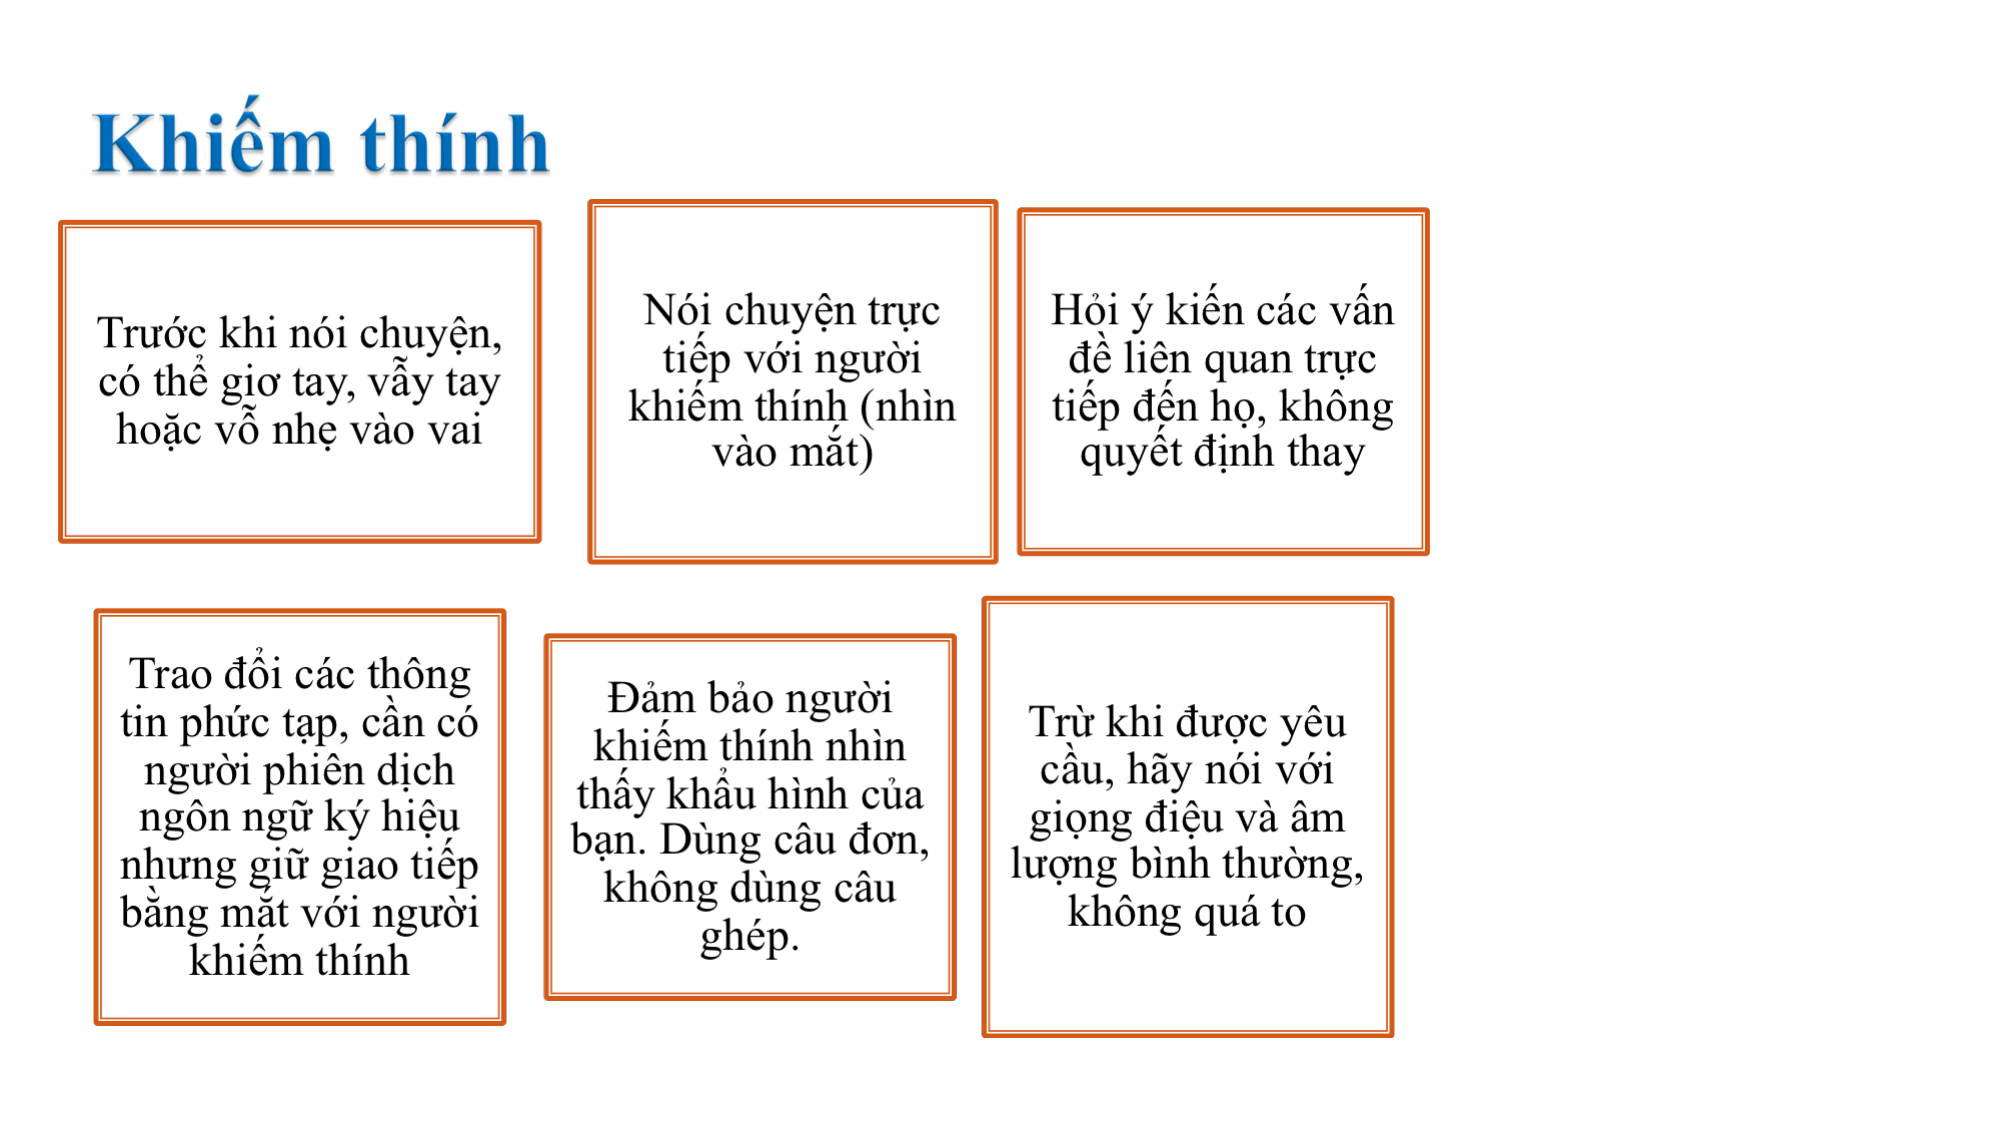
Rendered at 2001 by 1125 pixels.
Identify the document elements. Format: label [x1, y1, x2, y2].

list [56, 199, 1432, 1038]
title [74, 43, 1425, 199]
